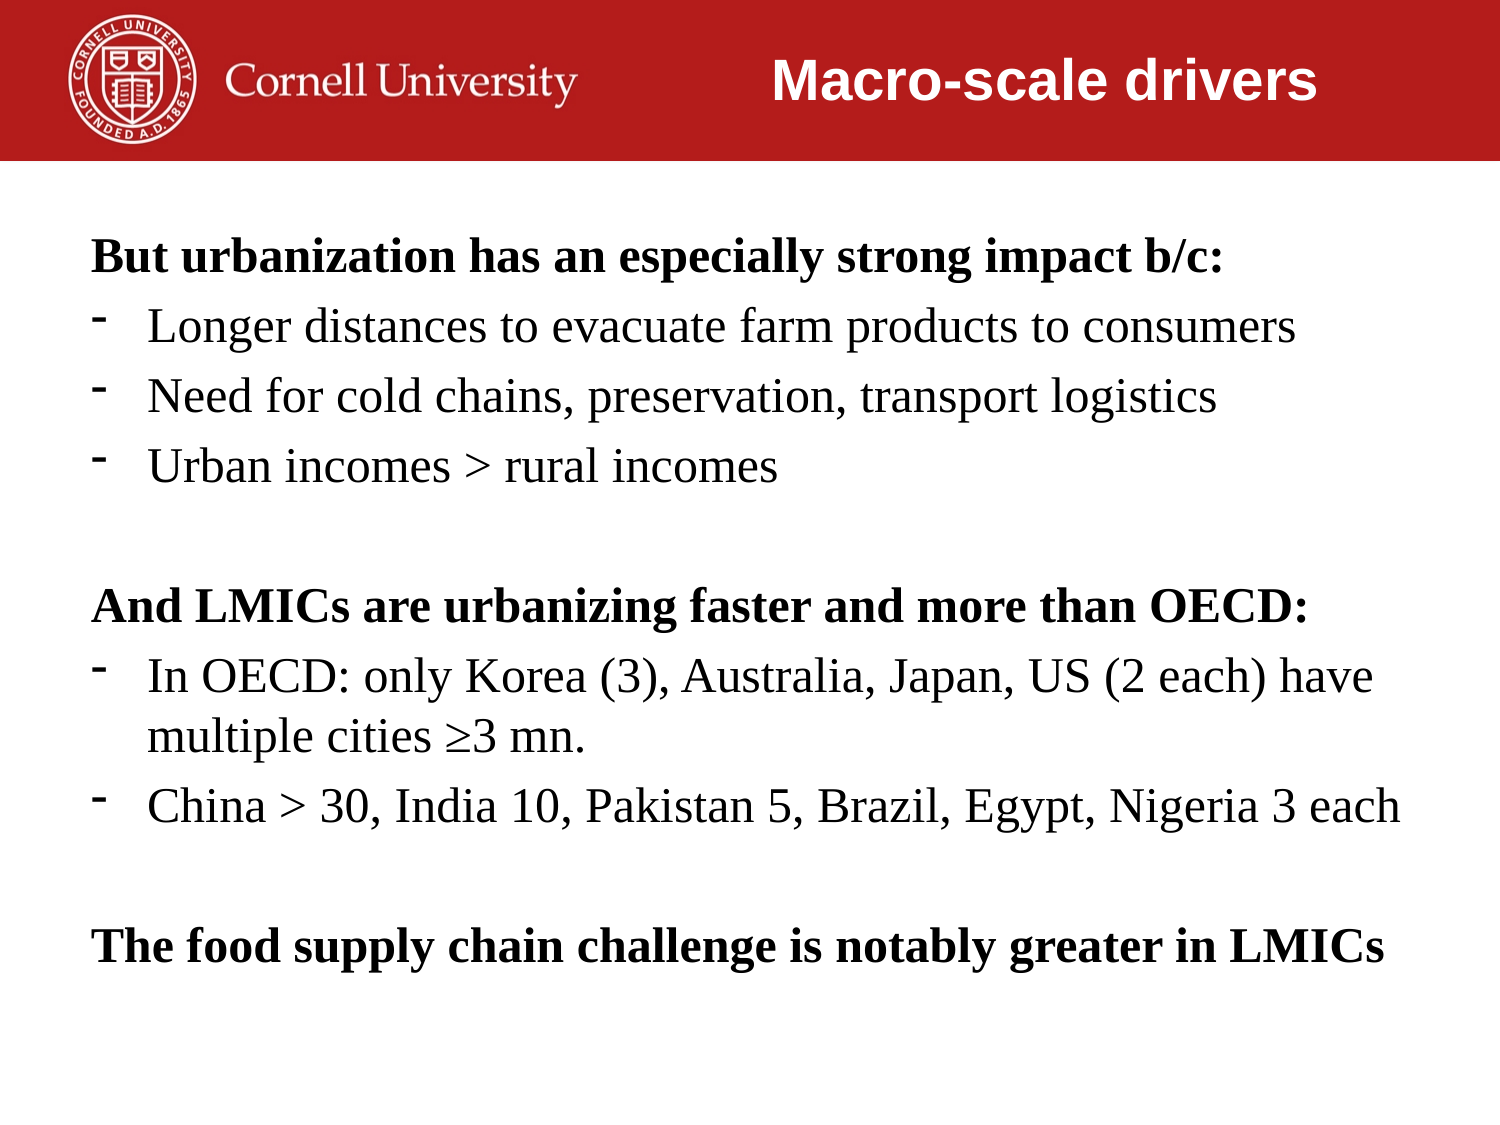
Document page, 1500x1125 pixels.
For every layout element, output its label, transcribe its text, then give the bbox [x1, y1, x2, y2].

picture [0, 0, 1500, 162]
list But urbanization has an especially strong impact b/c: Longer distances to evacuate farm products to consumers Need for cold chains, preservation, transport logistics Urban incomes > rural incomes And LMICs are urbanizing faster and more than OECD: In OECD: only Korea (3), Australia, Japan, US (2 each) have multiple cities ≥3 mn. China > 30, India 10, Pakistan 5, Brazil, Egypt, Nigeria 3 each The food supply chain challenge is notably greater in LMICs [75, 214, 1439, 440]
